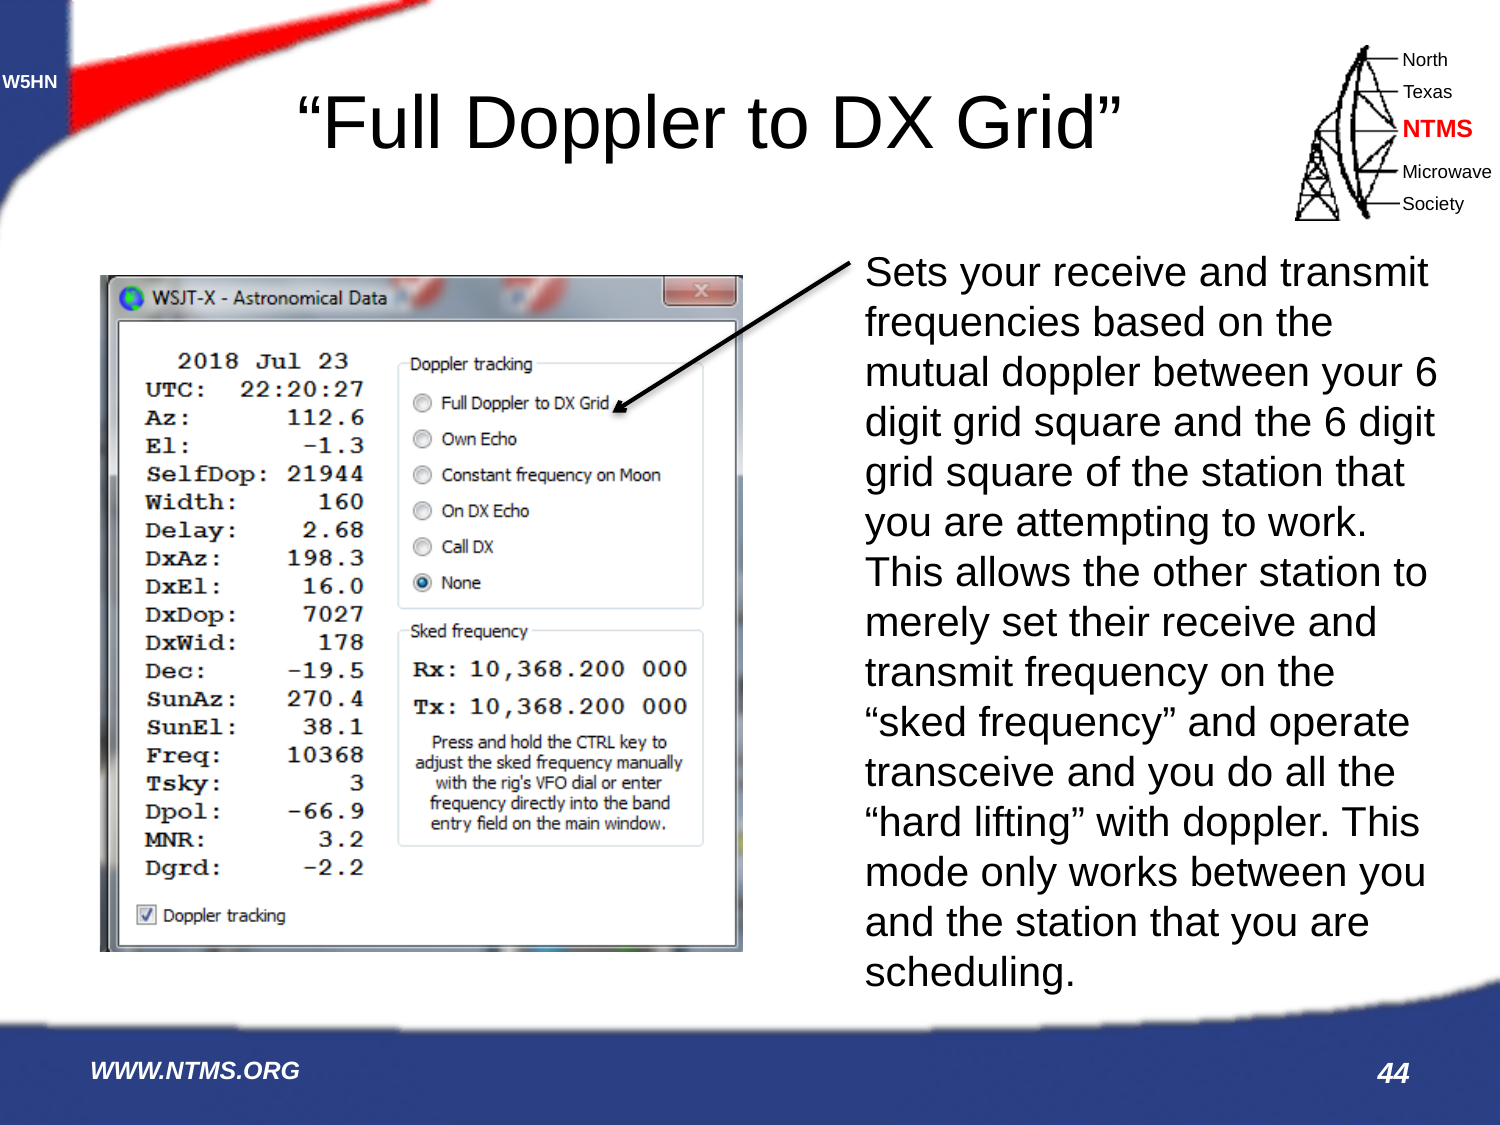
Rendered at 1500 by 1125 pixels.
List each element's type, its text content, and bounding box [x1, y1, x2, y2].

title “Full Doppler to DX Grid” [93, 24, 1307, 213]
slide_number 44 [1074, 1046, 1426, 1125]
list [99, 274, 744, 952]
footer WWW.NTMS.ORG [74, 1046, 551, 1125]
picture [0, 0, 1500, 1125]
text_box Sets your receive and transmit frequencies based on the mutual doppler between your 6 digit grid square and the 6 digit grid square of the station that you are attempting to work. This allows the other station to merely set their receive and transmit frequency on the “sked frequency” and operate transceive and you do all the “hard lifting” with doppler. This mode only works between you and the station that you are scheduling. [849, 237, 1455, 1003]
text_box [612, 262, 851, 413]
